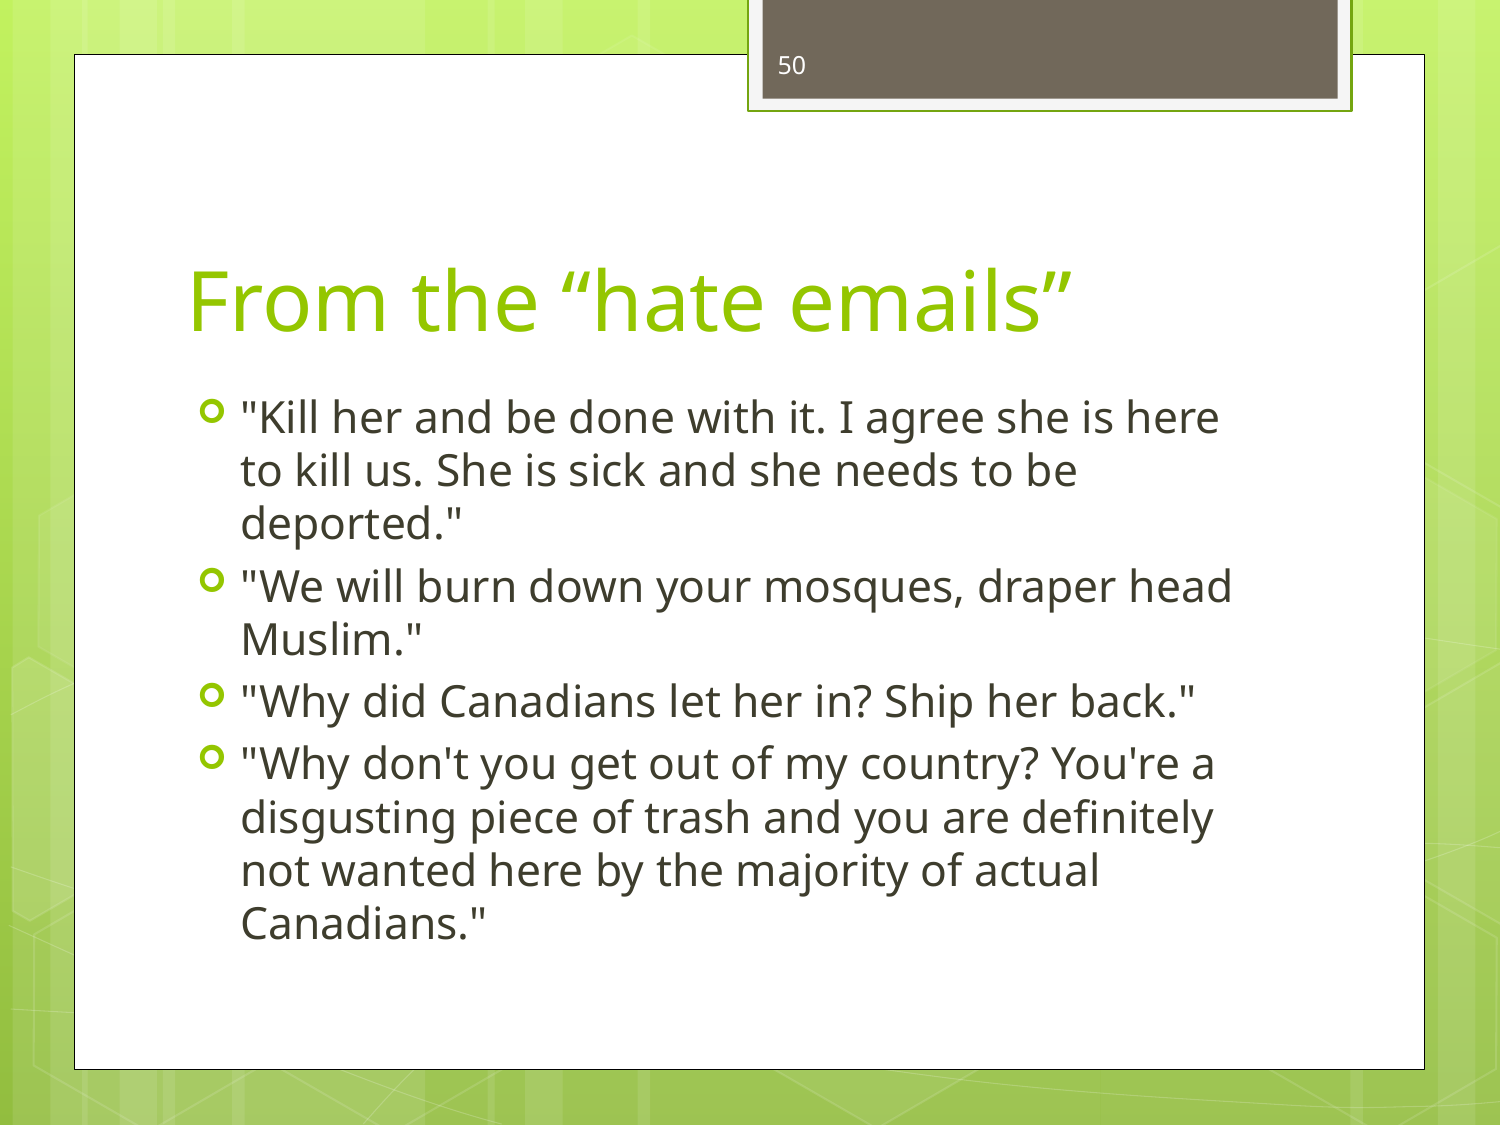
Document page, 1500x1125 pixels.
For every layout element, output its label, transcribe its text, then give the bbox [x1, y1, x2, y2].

title From the “hate emails” [171, 168, 1324, 357]
list "Kill her and be done with it. I agree she is here to kill us. She is sick and she needs to be deported." "We will burn down your mosques, draper head Muslim." "Why did Canadians let her in? Ship her back." "Why don't you get out of my country? You're a disgusting piece of trash and you are definitely not wanted here by the majority of actual Canadians." [171, 381, 1283, 957]
slide_number 50 [762, 36, 982, 97]
